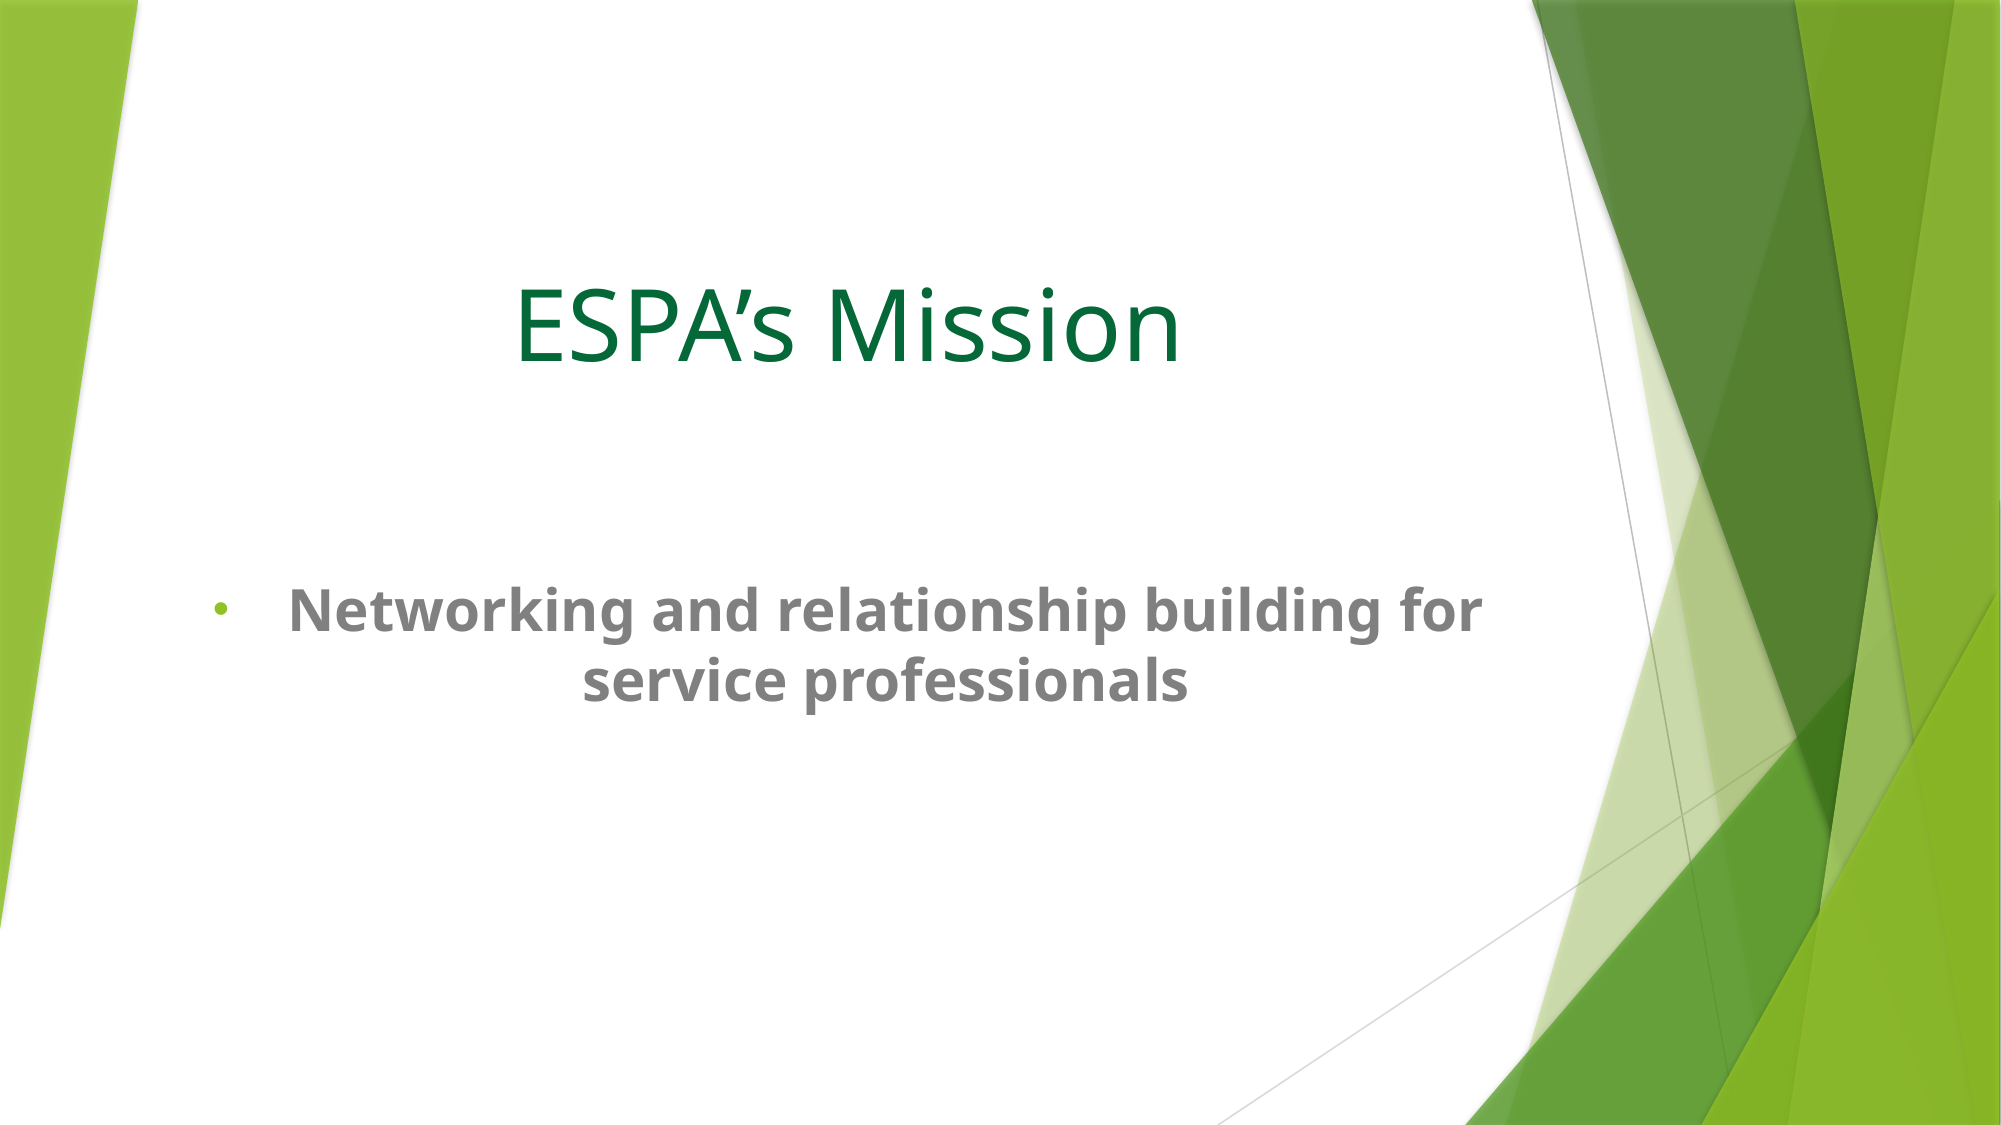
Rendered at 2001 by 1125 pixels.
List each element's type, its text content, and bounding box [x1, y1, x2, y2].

title ESPA’s Mission [98, 238, 1599, 389]
subtitle Networking and relationship building for service professionals [98, 474, 1599, 962]
